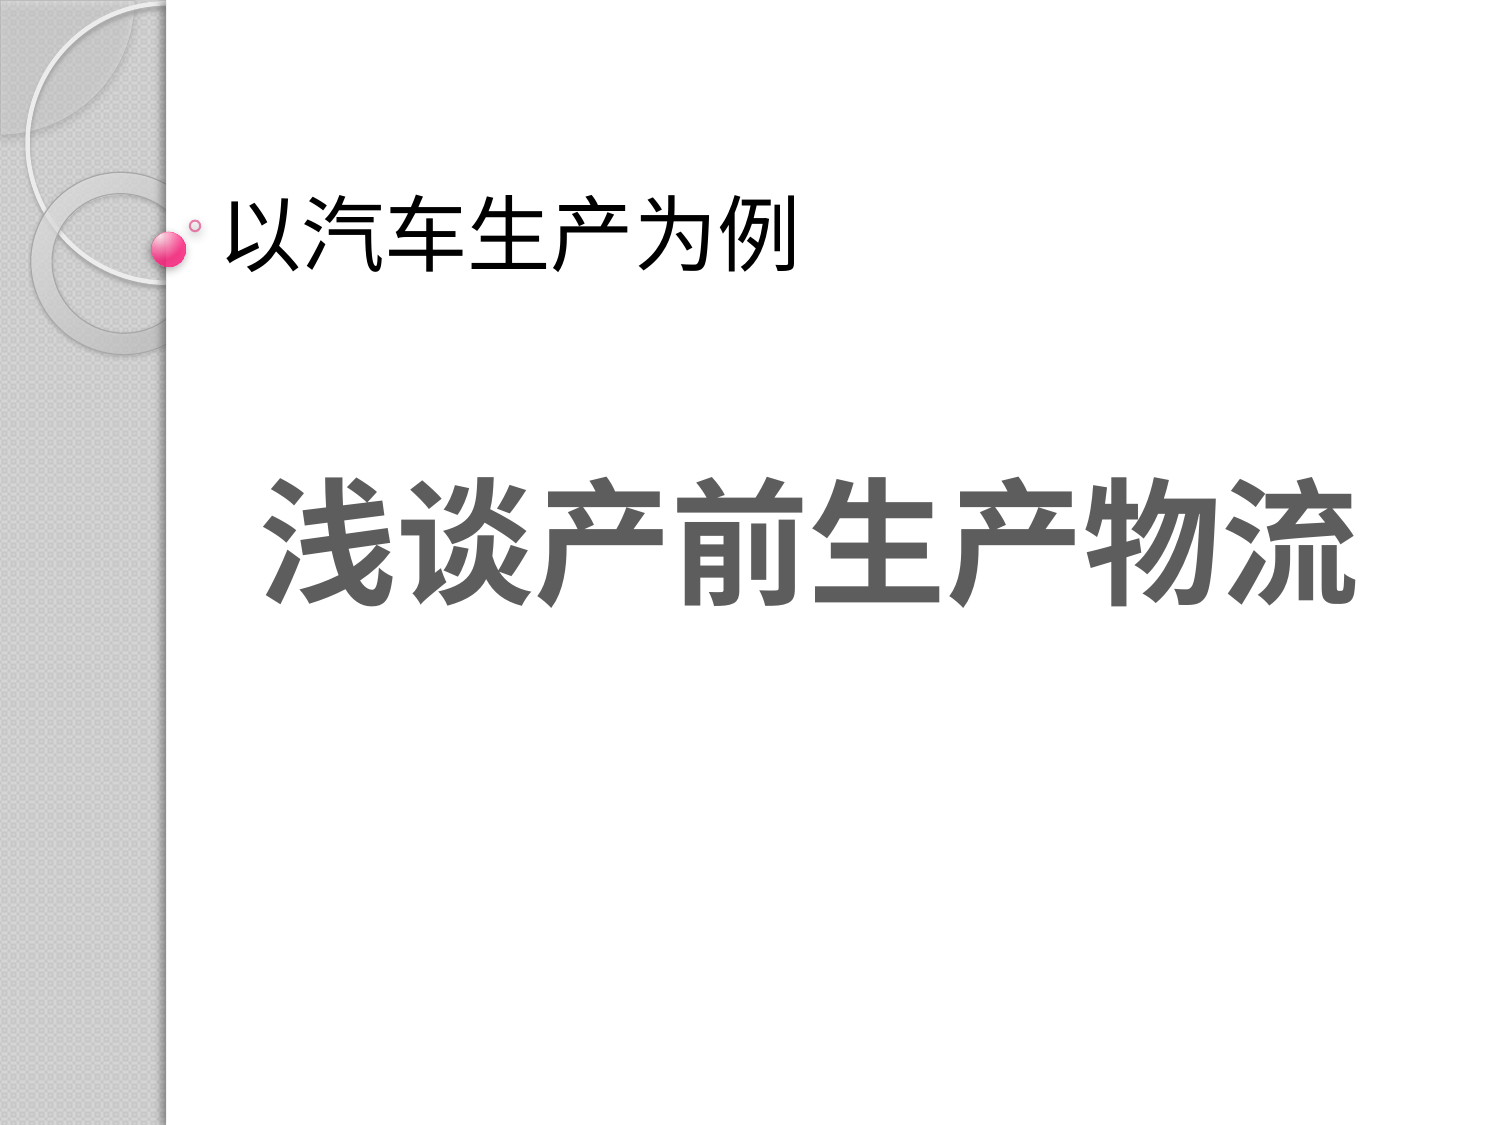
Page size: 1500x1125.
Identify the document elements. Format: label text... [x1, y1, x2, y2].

text_box 浅谈产前生产物流 [437, 450, 1181, 754]
text_box 以汽车生产为例 [203, 174, 816, 290]
